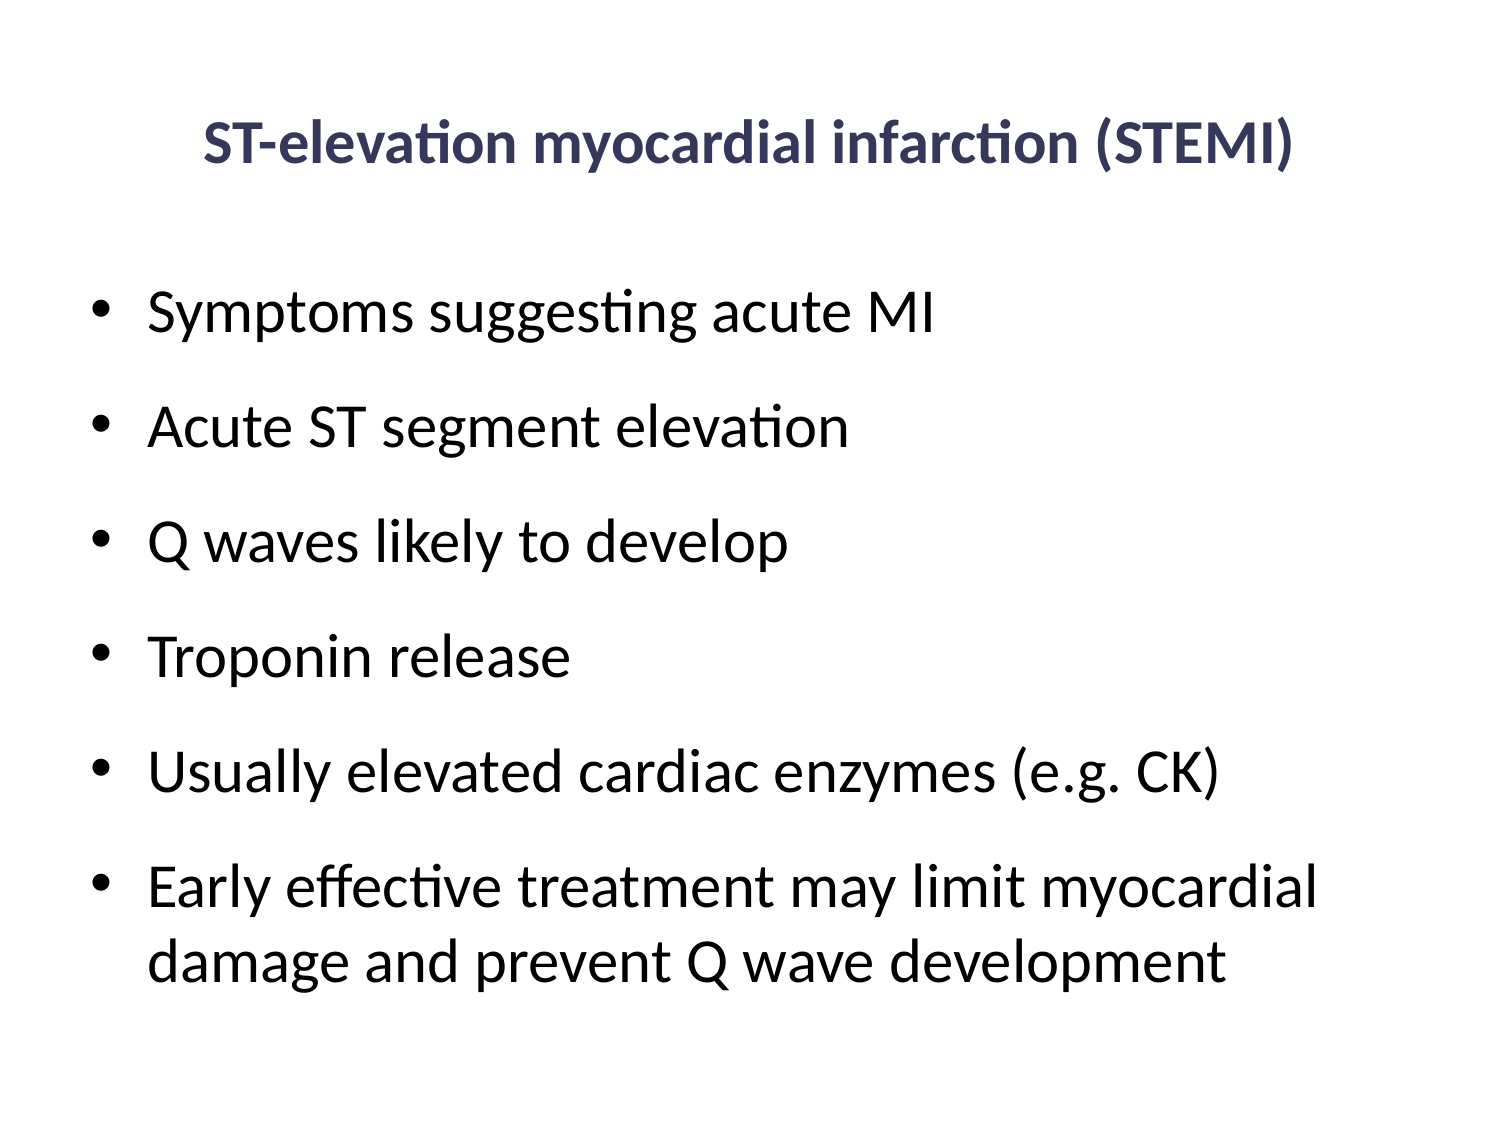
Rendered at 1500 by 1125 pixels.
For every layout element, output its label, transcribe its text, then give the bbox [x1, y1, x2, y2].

title ST-elevation myocardial infarction (STEMI) [75, 45, 1425, 233]
list Symptoms suggesting acute MI Acute ST segment elevation Q waves likely to develop Troponin release Usually elevated cardiac enzymes (e.g. CK) Early effective treatment may limit myocardial damage and prevent Q wave development [75, 262, 1425, 1005]
